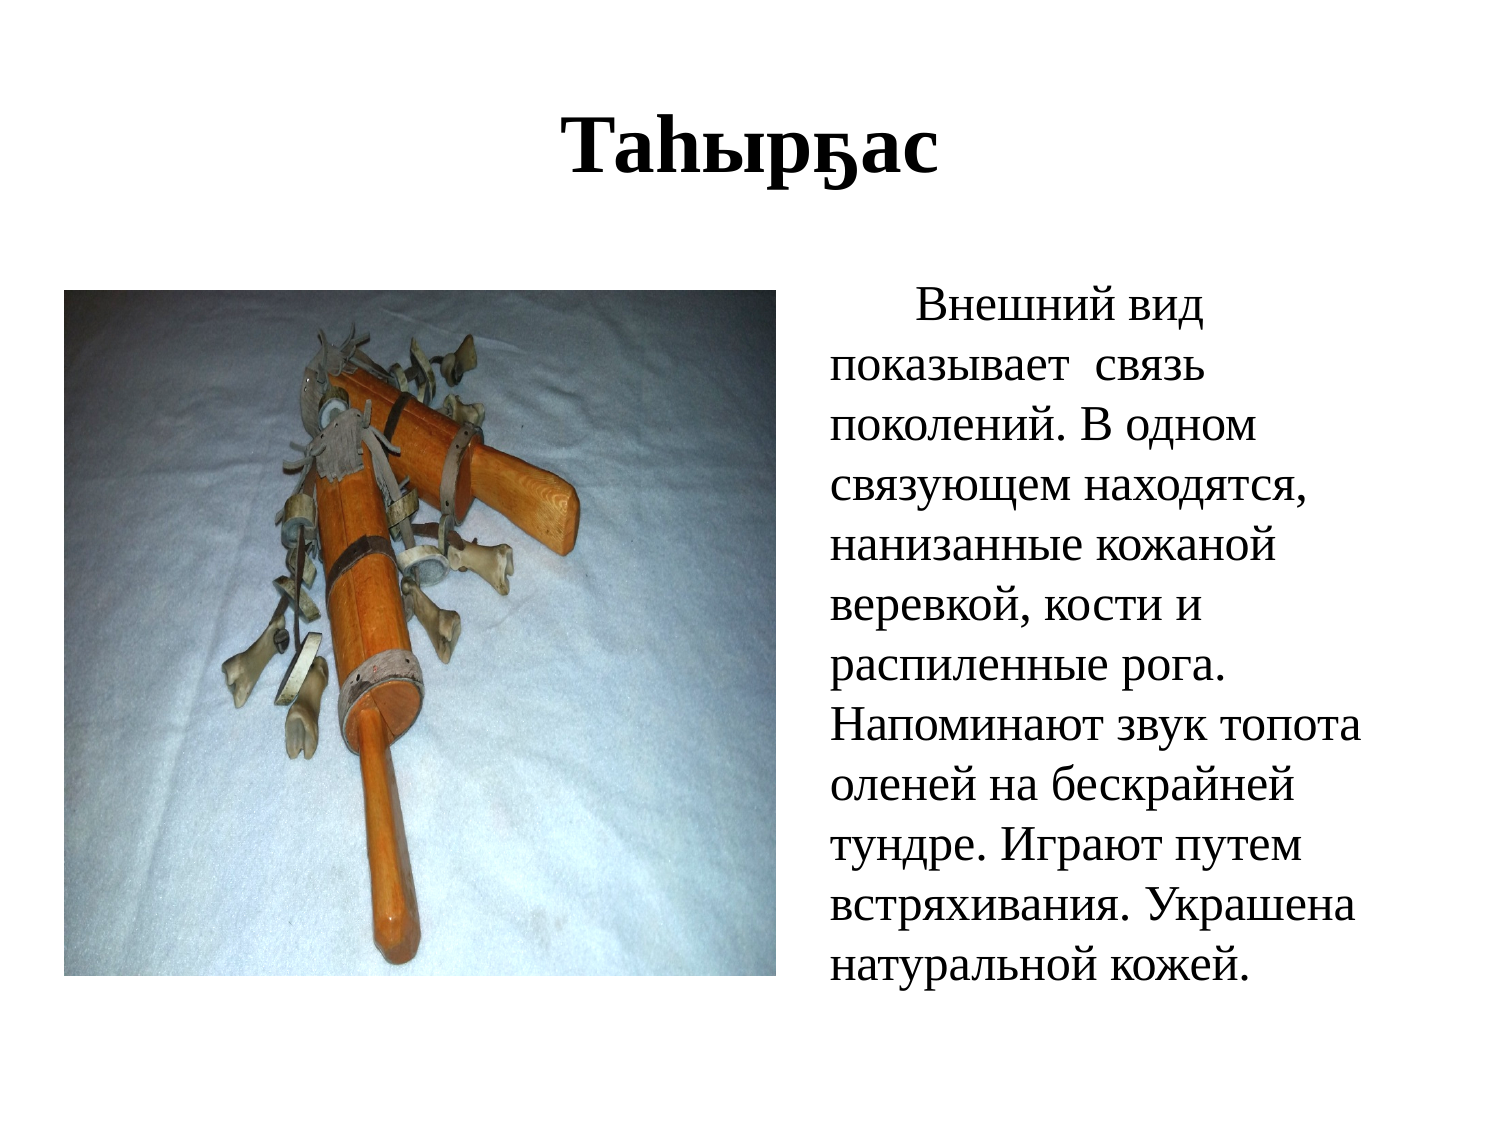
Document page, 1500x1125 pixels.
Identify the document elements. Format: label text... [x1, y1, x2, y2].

title Таһырҕас [75, 45, 1425, 233]
list Внешний вид показывает связь поколений. В одном связующем находятся, нанизанные кожаной веревкой, кости и распиленные рога. Напоминают звук топота оленей на бескрайней тундре. Играют путем встряхивания. Украшена натуральной кожей. [762, 262, 1425, 1005]
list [64, 290, 776, 977]
